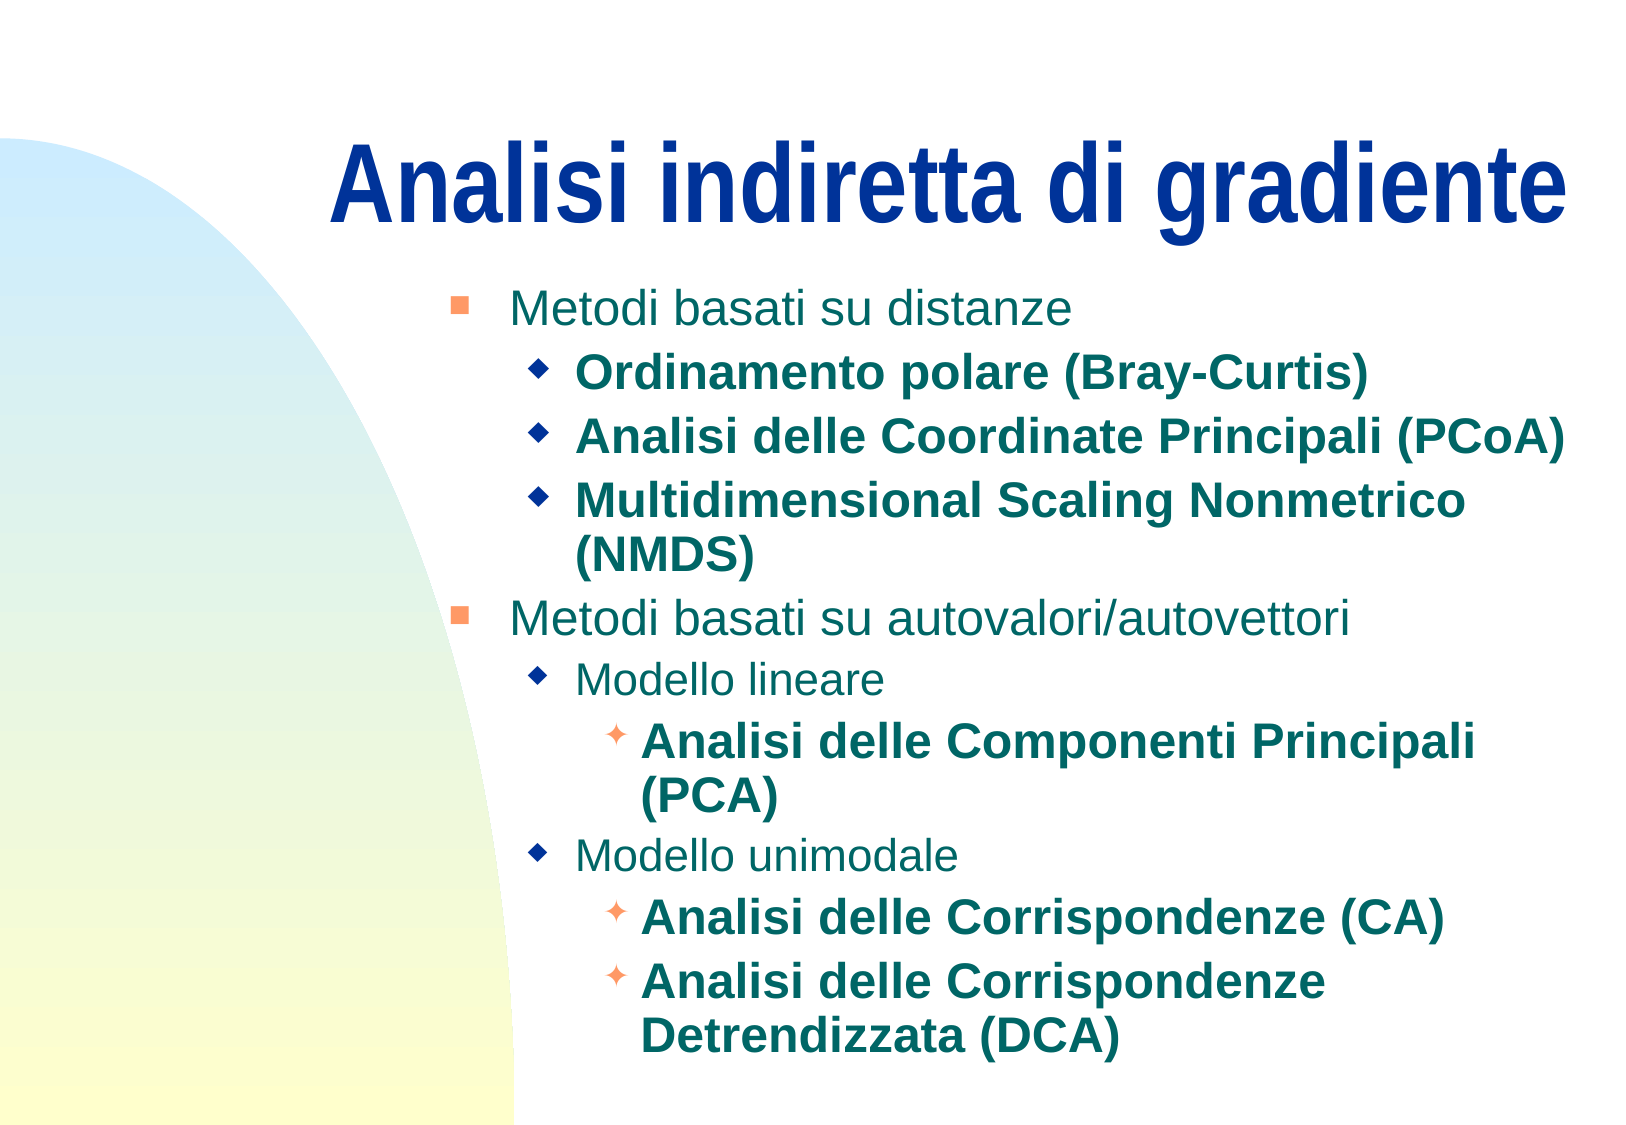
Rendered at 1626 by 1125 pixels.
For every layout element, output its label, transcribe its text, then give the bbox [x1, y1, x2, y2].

title Analisi indiretta di gradiente [275, 99, 1585, 288]
list Metodi basati su distanze Ordinamento polare (Bray-Curtis) Analisi delle Coordinate Principali (PCoA) Multidimensional Scaling Nonmetrico (NMDS) Metodi basati su autovalori/autovettori Modello lineare Analisi delle Componenti Principali (PCA) Modello unimodale Analisi delle Corrispondenze (CA) Analisi delle Corrispondenze Detrendizzata (DCA) [437, 275, 1600, 1063]
